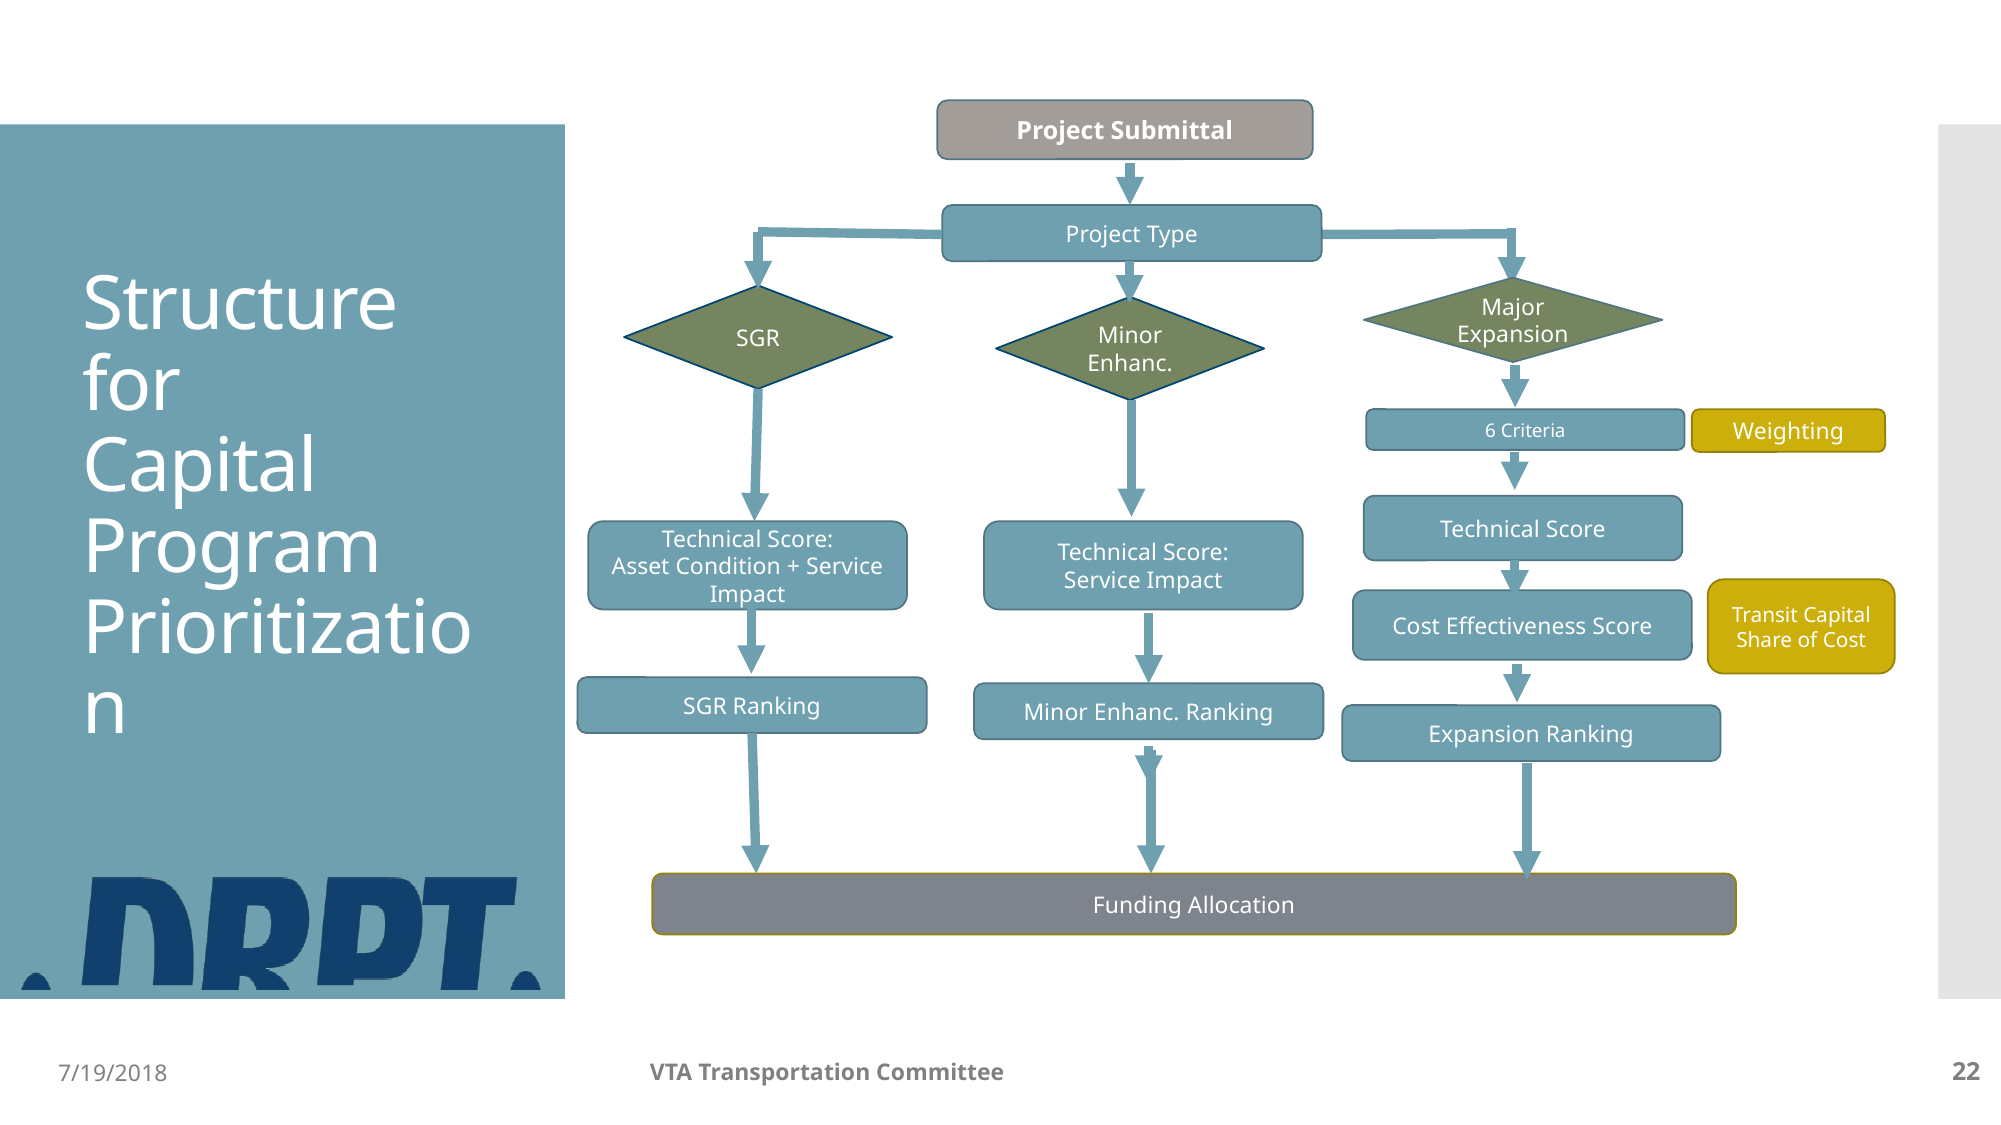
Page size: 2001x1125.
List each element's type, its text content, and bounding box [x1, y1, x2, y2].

text_box [707, 135, 1978, 962]
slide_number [43, 1042, 493, 1103]
slide_number 22 [1744, 1042, 1996, 1103]
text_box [652, 732, 1737, 935]
text_box Minor Enhanc. Ranking [973, 703, 1325, 732]
footer VTA Transportation Committee [634, 1042, 1605, 1103]
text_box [587, 364, 1895, 703]
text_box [623, 100, 1663, 364]
title Structure for Capital Program Prioritization [67, 135, 529, 799]
picture [6, 864, 553, 990]
text_box SGR Ranking [576, 676, 928, 734]
text_box Expansion Ranking [1341, 704, 1722, 732]
